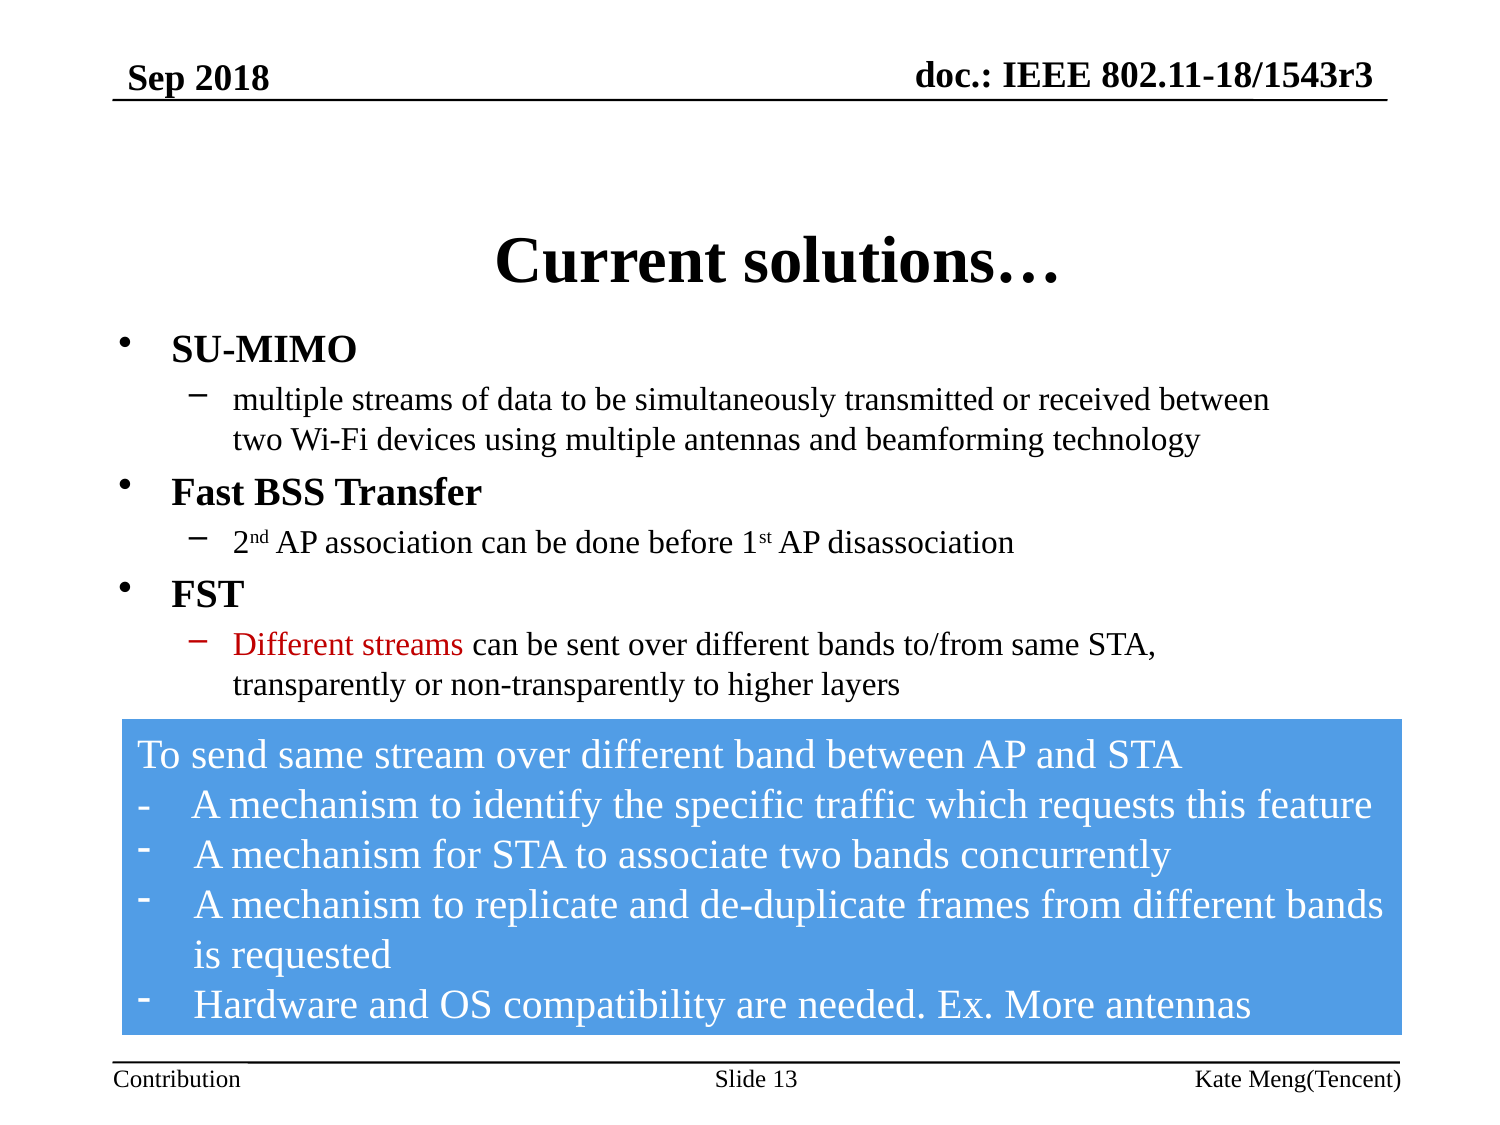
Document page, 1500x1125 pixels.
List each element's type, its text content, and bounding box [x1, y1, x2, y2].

slide_number Slide 13 [712, 1061, 800, 1093]
footer Kate Meng(Tencent) [949, 1061, 1402, 1093]
title Current solutions… [99, 195, 1458, 315]
text_box To send same stream over different band between AP and STA - A mechanism to identify the specific traffic which requests this feature A mechanism for STA to associate two bands concurrently A mechanism to replicate and de-duplicate frames from different bands is requested Hardware and OS compatibility are needed. Ex. More antennas [122, 719, 1402, 1035]
list SU-MIMO multiple streams of data to be simultaneously transmitted or received between two Wi-Fi devices using multiple antennas and beamforming technology Fast BSS Transfer 2nd AP association can be done before 1st AP disassociation FST Different streams can be sent over different bands to/from same STA, transparently or non-transparently to higher layers [103, 315, 1298, 720]
